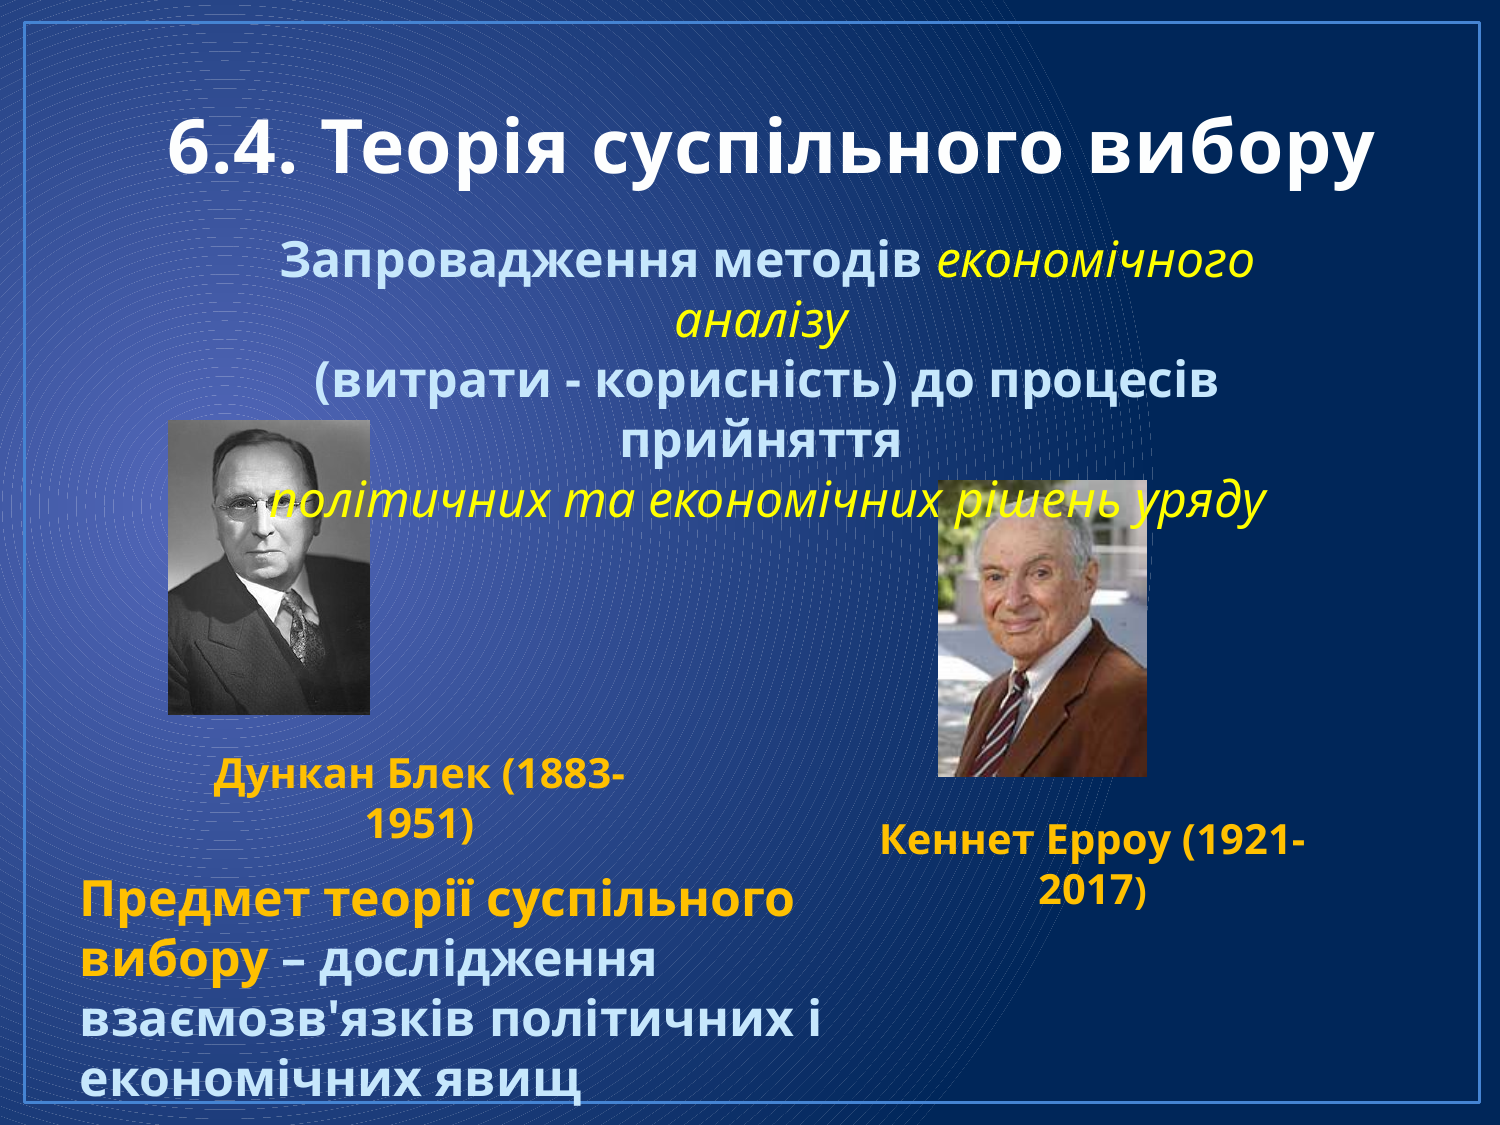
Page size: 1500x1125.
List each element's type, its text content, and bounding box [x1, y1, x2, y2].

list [938, 480, 1147, 777]
text_box Дункан Блек (1883-1951) [165, 739, 674, 798]
text_box Предмет теорії суспільного вибору – дослідження взаємозв'язків політичних і економічних явищ [64, 798, 998, 1114]
text_box Запровадження методів економічного аналізу (витрати - корисність) до процесів прийняття політичних та економічних рішень уряду [195, 220, 1340, 536]
title 6.4. Теорія суспільного вибору [75, 45, 1471, 197]
picture [168, 420, 370, 715]
text_box Кеннет Ерроу (1921-2017) [998, 805, 1353, 921]
